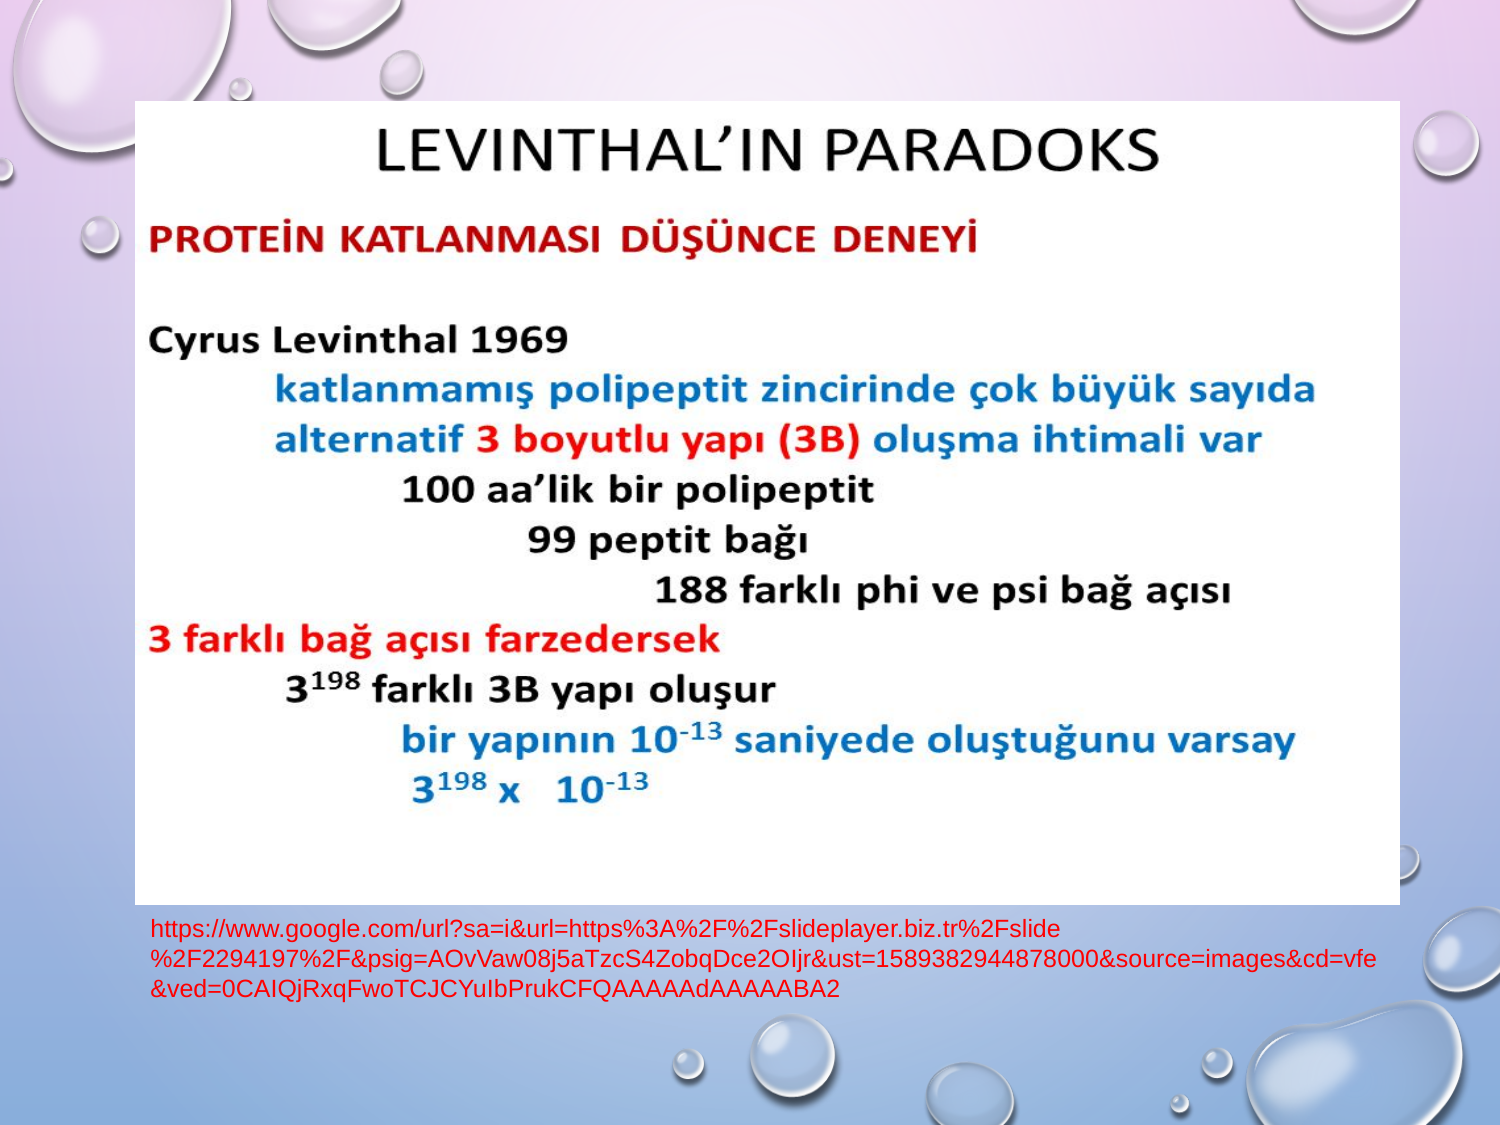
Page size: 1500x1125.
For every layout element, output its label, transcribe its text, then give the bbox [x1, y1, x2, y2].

picture [0, 0, 1500, 1125]
text_box https://www.google.com/url?sa=i&url=https%3A%2F%2Fslideplayer.biz.tr%2Fslide%2F2294197%2F&psig=AOvVaw08j5aTzcS4ZobqDce2OIjr&ust=1589382944878000&source=images&cd=vfe&ved=0CAIQjRxqFwoTCJCYuIbPrukCFQAAAAAdAAAAABA2 [135, 912, 1400, 1010]
